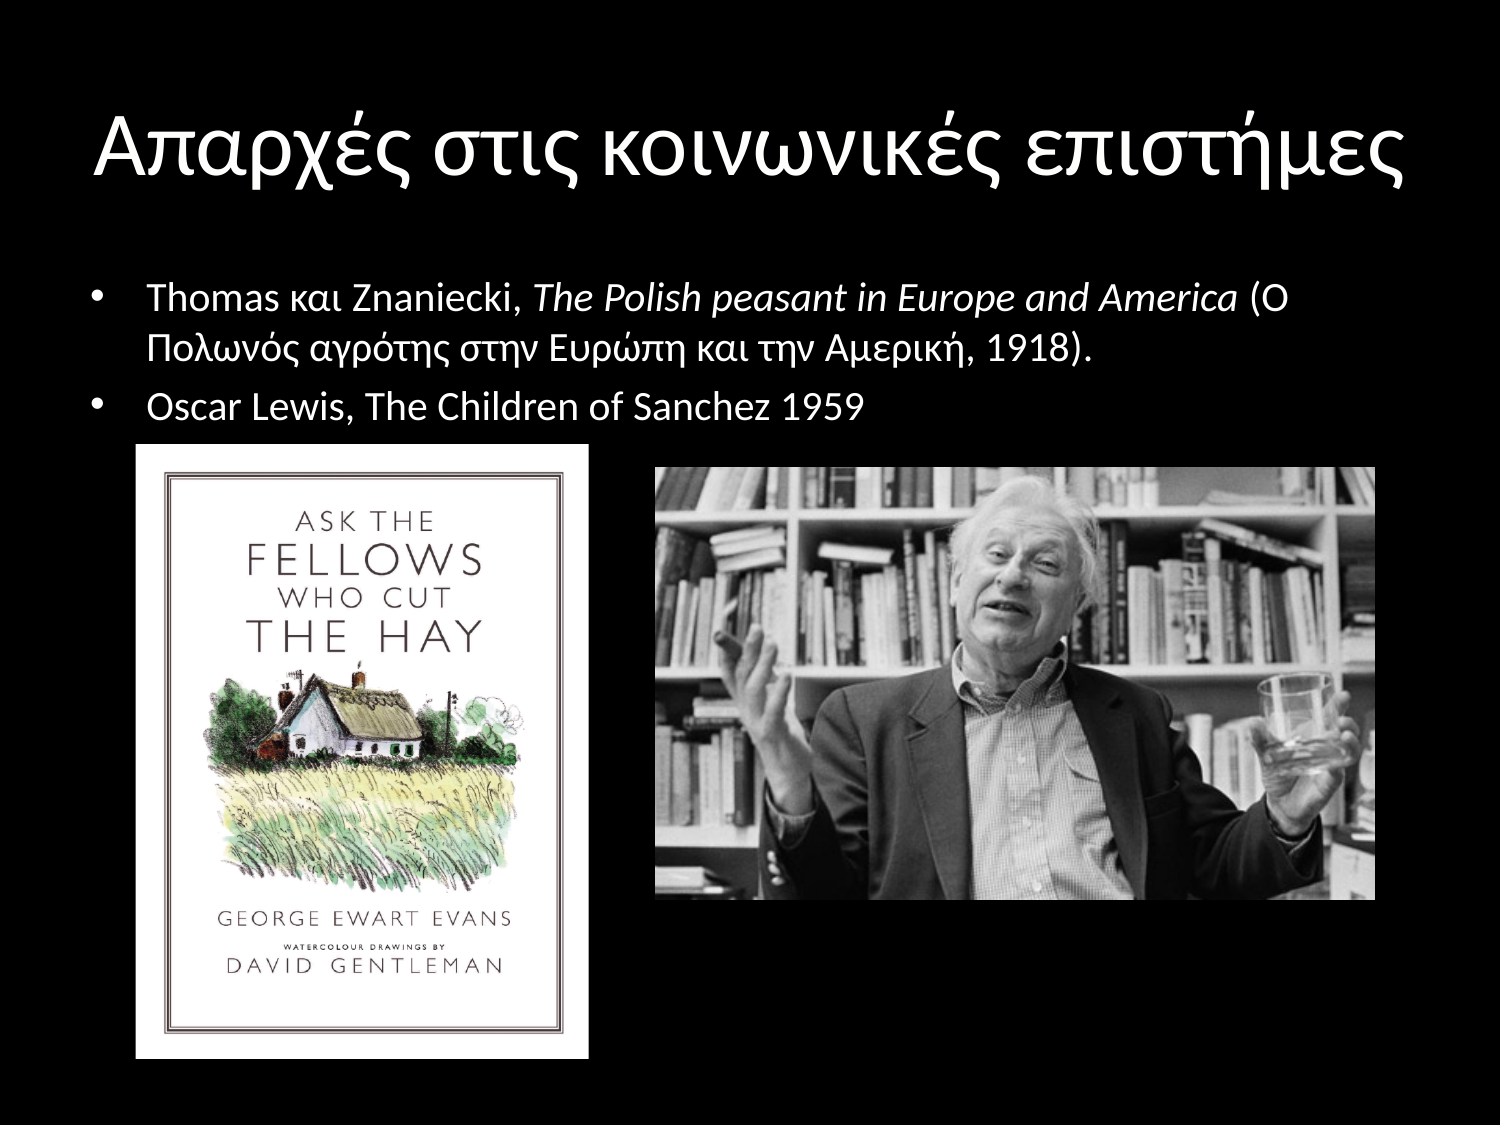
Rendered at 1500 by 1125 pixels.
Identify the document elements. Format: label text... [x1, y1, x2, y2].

title Απαρχές στις κοινωνικές επιστήμες [75, 45, 1425, 233]
picture [135, 443, 589, 1059]
list Thomas και Znaniecki, The Polish peasant in Europe and America (Ο Πολωνός αγρότης στην Ευρώπη και την Αμερική, 1918). Oscar Lewis, The Children of Sanchez 1959 [75, 262, 1425, 1005]
picture [655, 467, 1375, 900]
